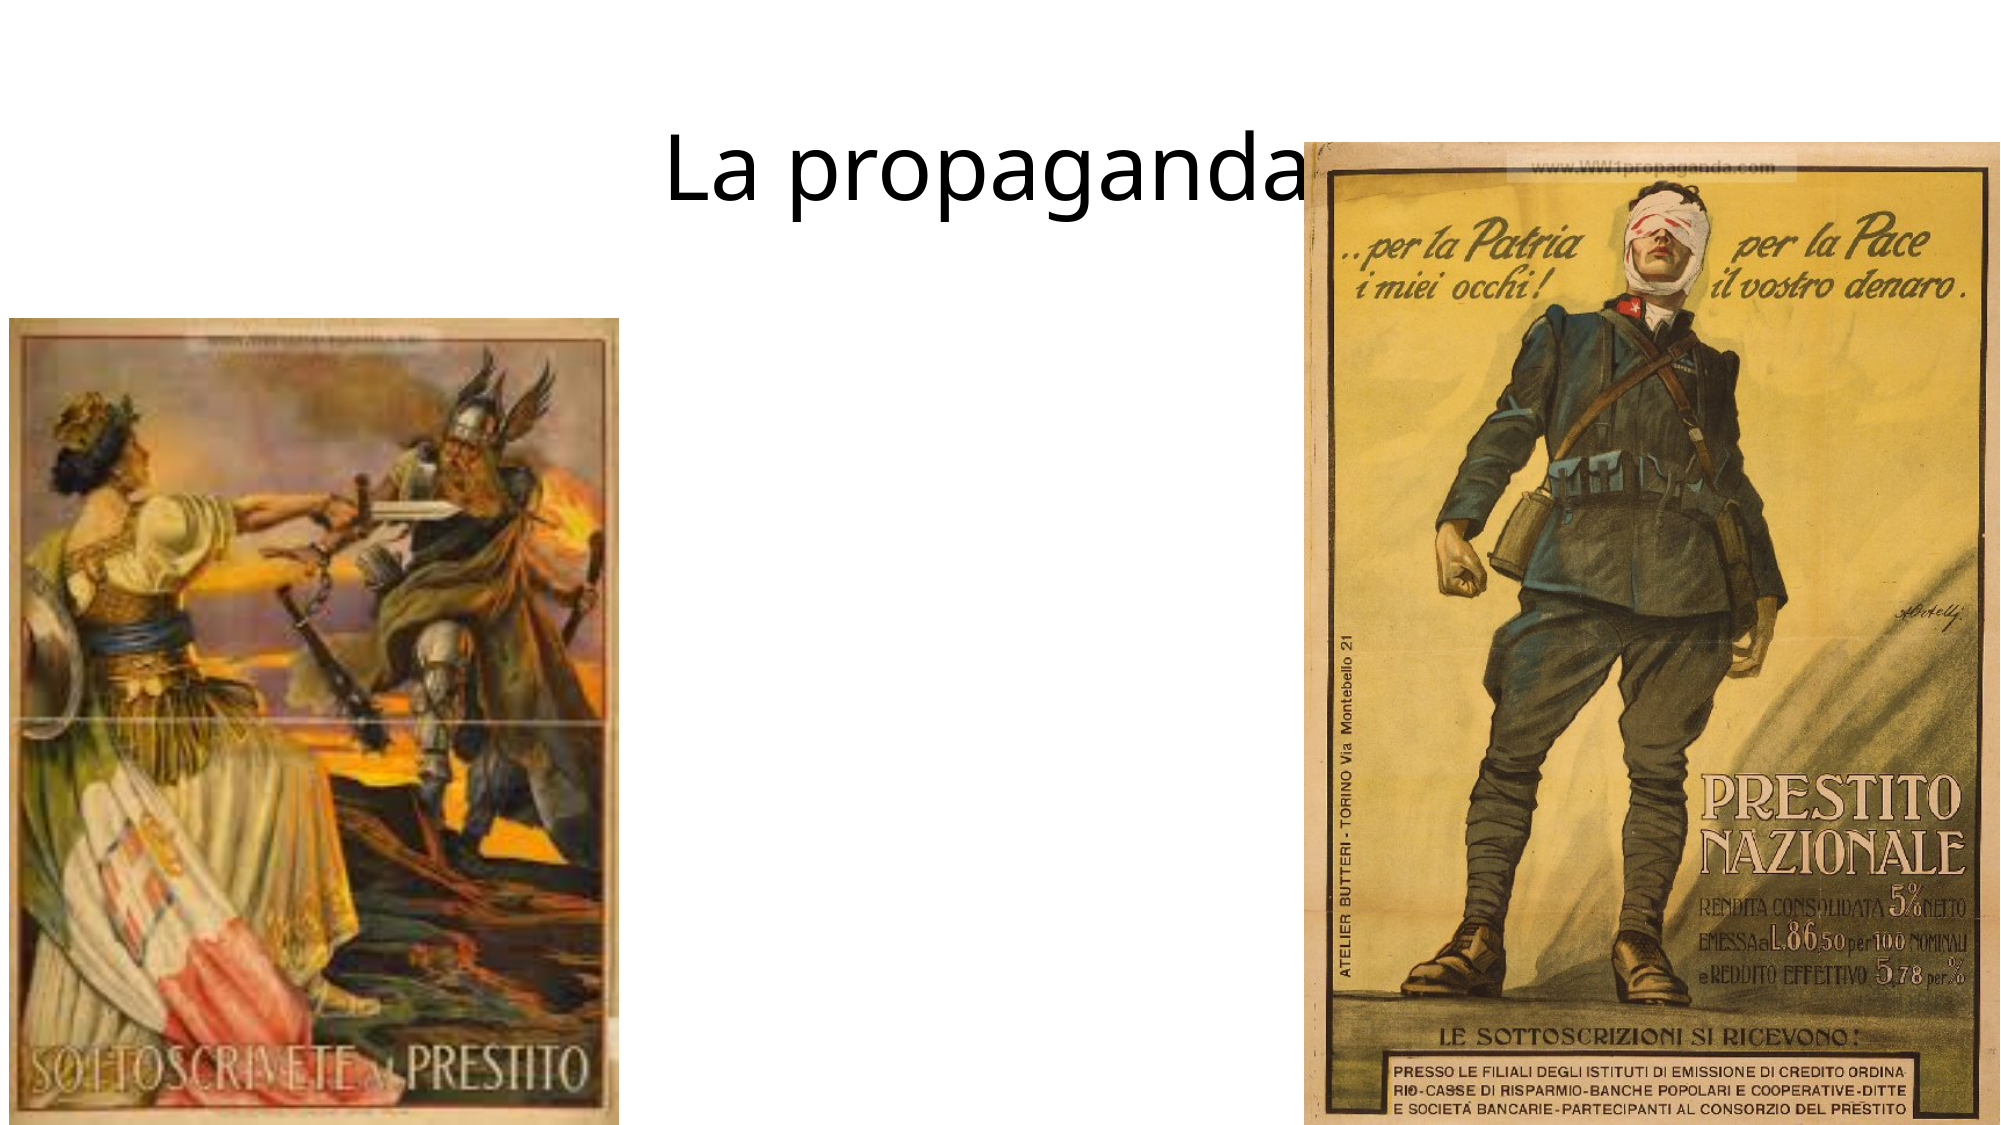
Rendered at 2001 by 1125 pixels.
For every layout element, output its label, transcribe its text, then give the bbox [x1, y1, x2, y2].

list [9, 318, 619, 1125]
picture [1304, 142, 2000, 1125]
title La propaganda. [137, 62, 1863, 280]
